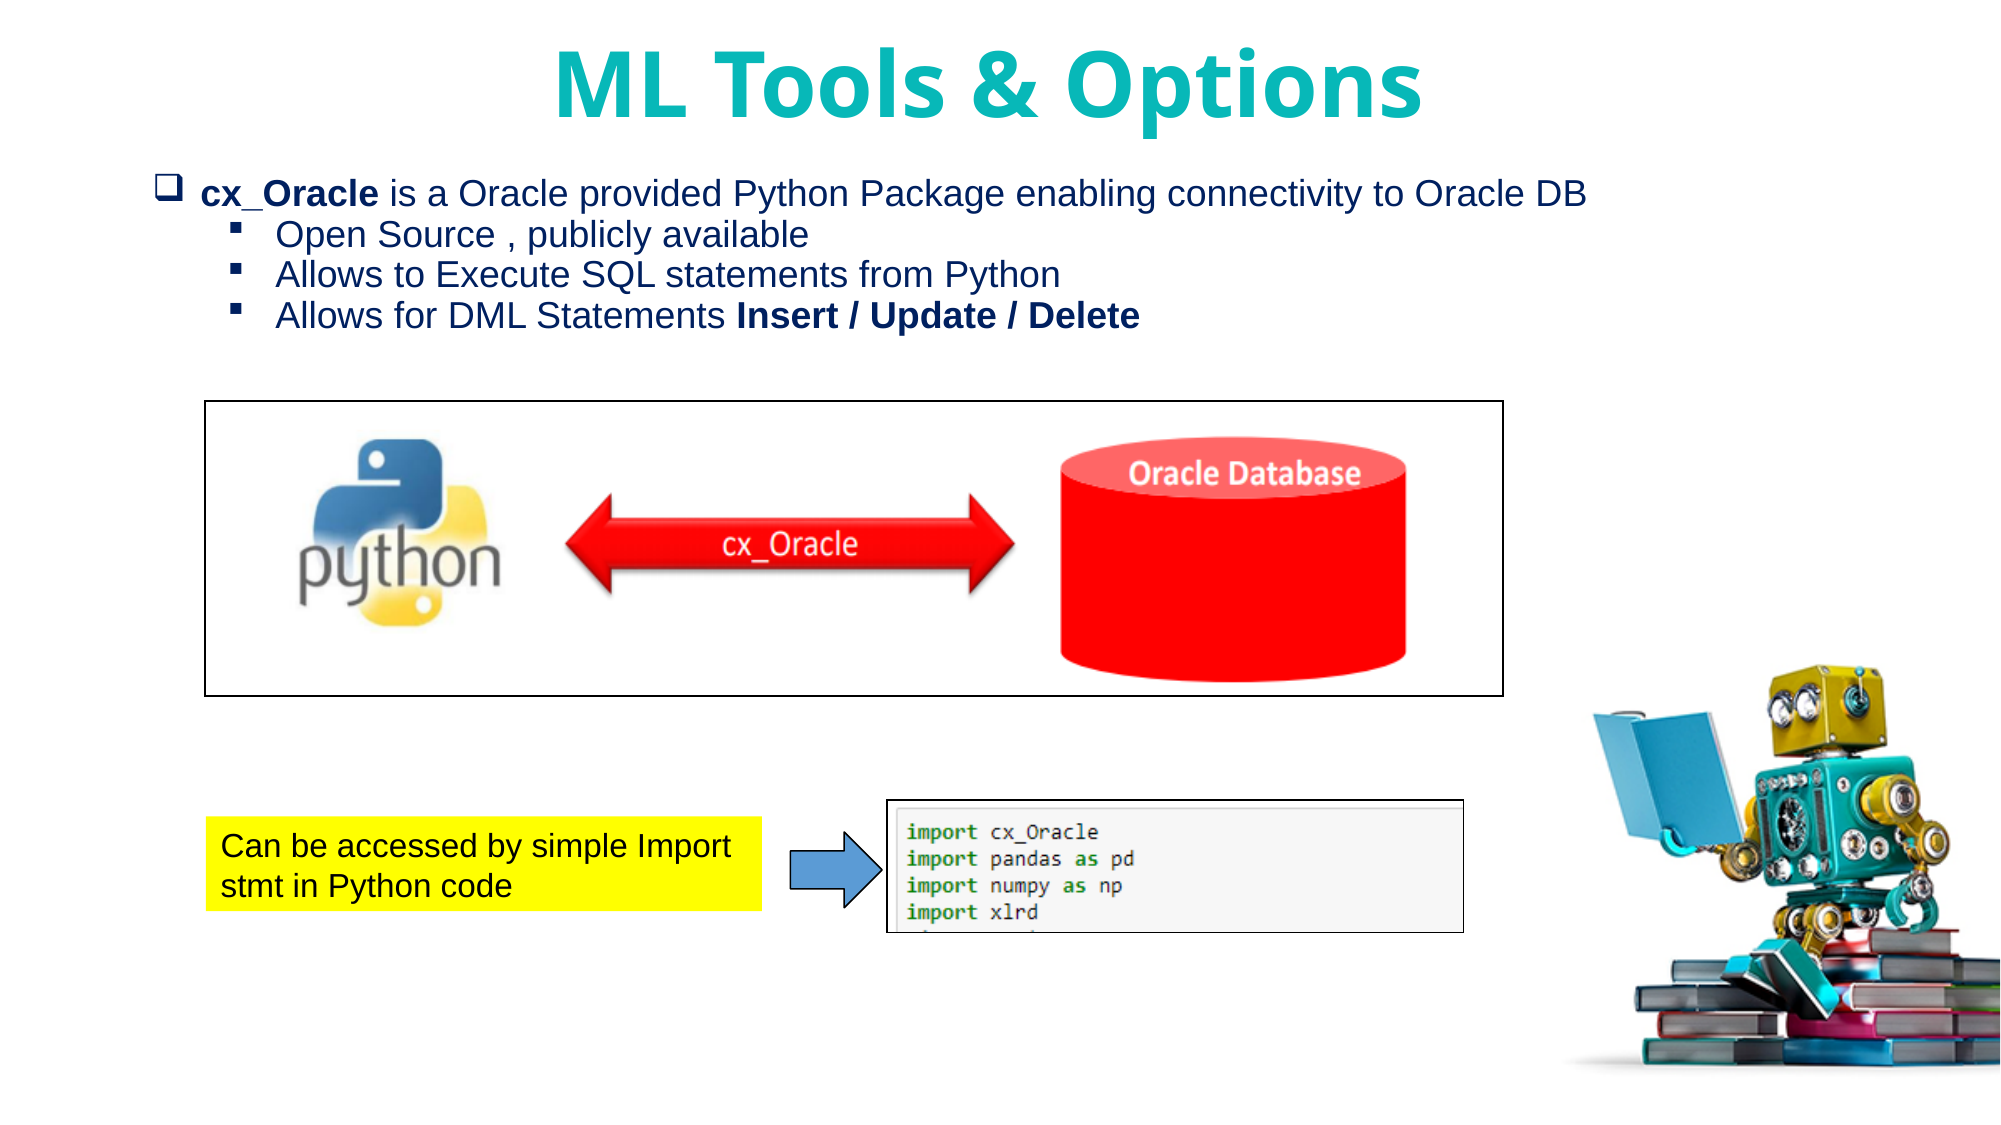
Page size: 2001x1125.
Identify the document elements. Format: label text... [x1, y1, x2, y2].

picture [0, 0, 2001, 1125]
text_box Can be accessed by simple Import stmt in Python code [205, 816, 762, 912]
title ML Tools & Options [137, 9, 1863, 166]
text_box [790, 831, 883, 908]
list cx_Oracle is a Oracle provided Python Package enabling connectivity to Oracle DB Open Source , publicly available Allows to Execute SQL statements from Python Allows for DML Statements Insert / Update / Delete [137, 166, 1863, 368]
